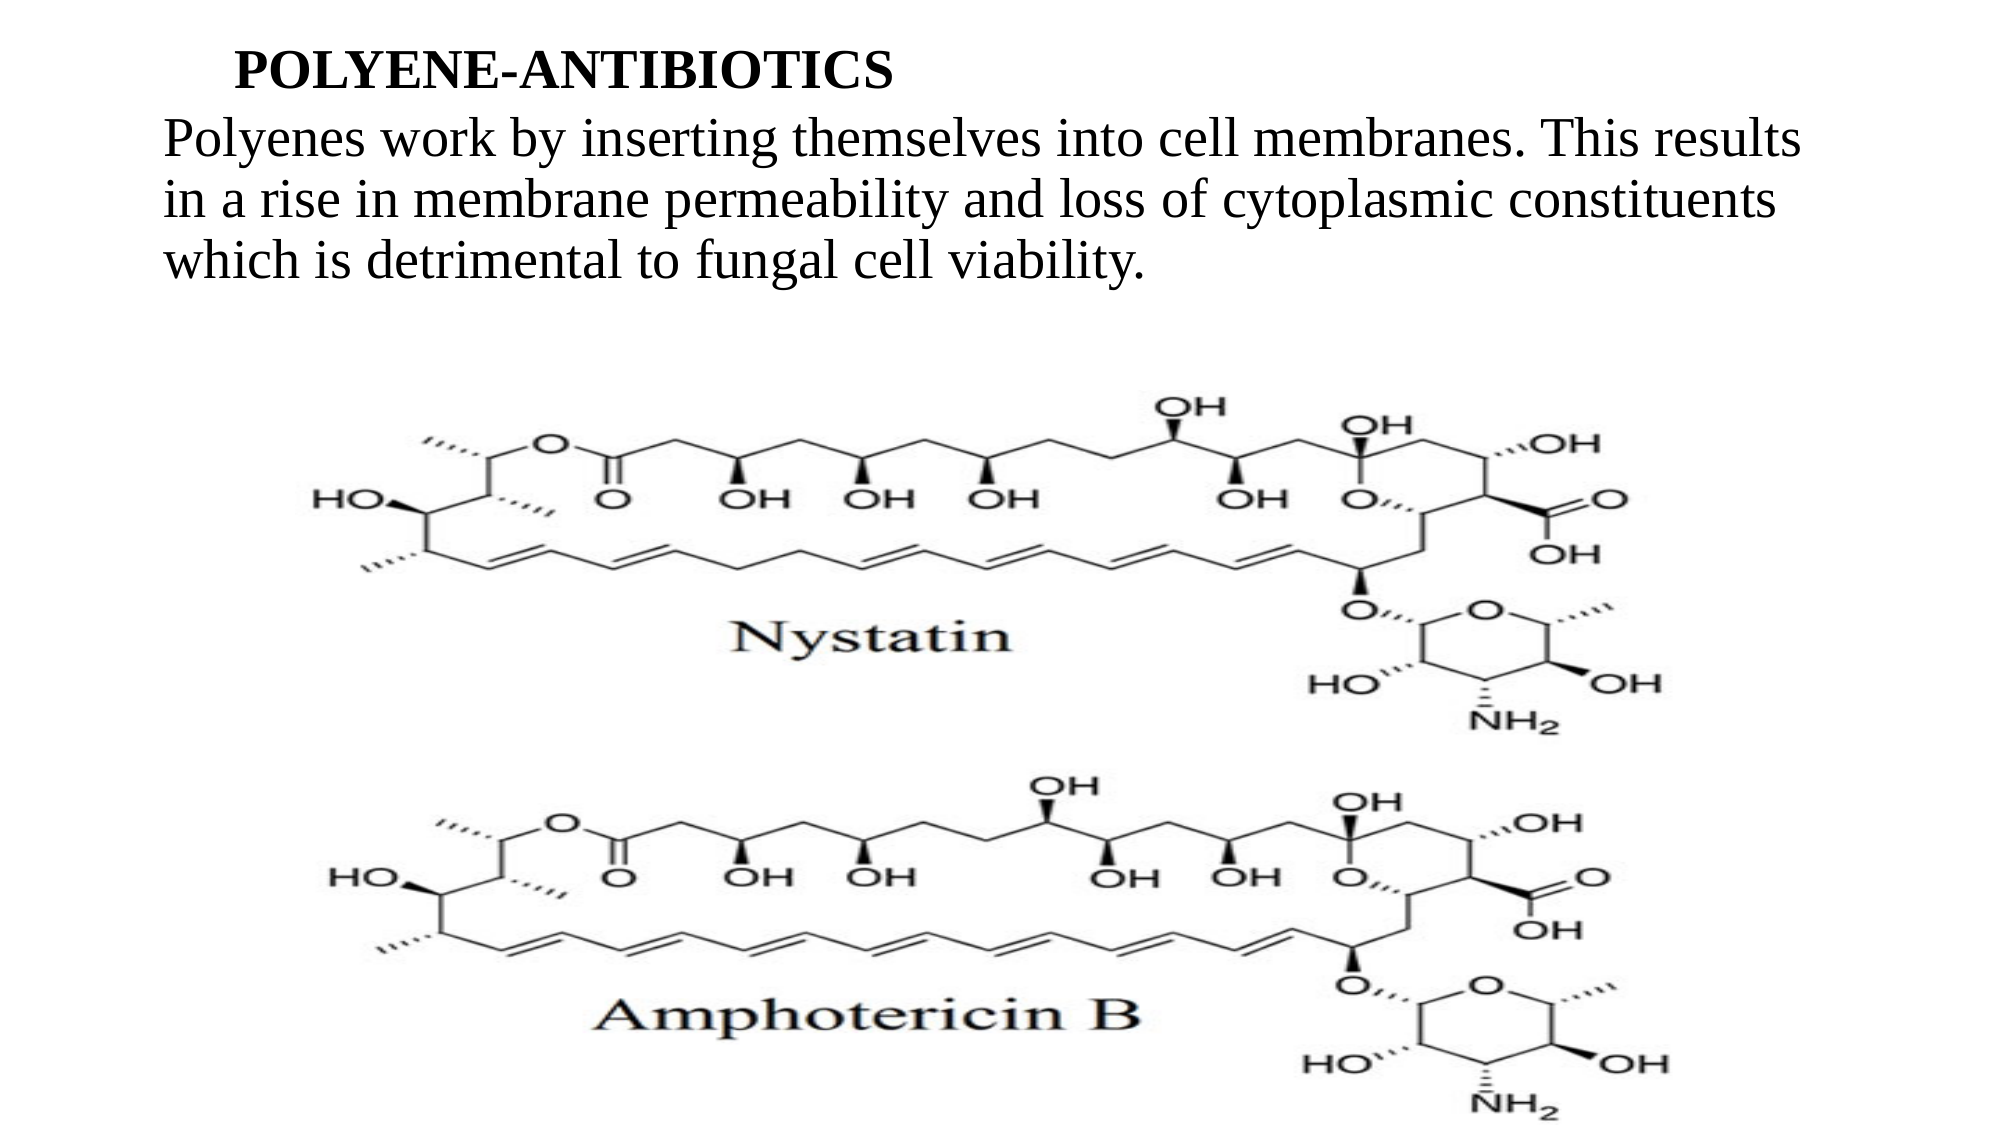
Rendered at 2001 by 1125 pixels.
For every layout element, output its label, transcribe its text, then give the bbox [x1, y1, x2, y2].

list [295, 390, 1684, 1125]
title POLYENE-ANTIBIOTICS Polyenes work by inserting themselves into cell membranes. This results in a rise in membrane permeability and loss of cytoplasmic constituents which is detrimental to fungal cell viability. [148, 0, 1874, 300]
